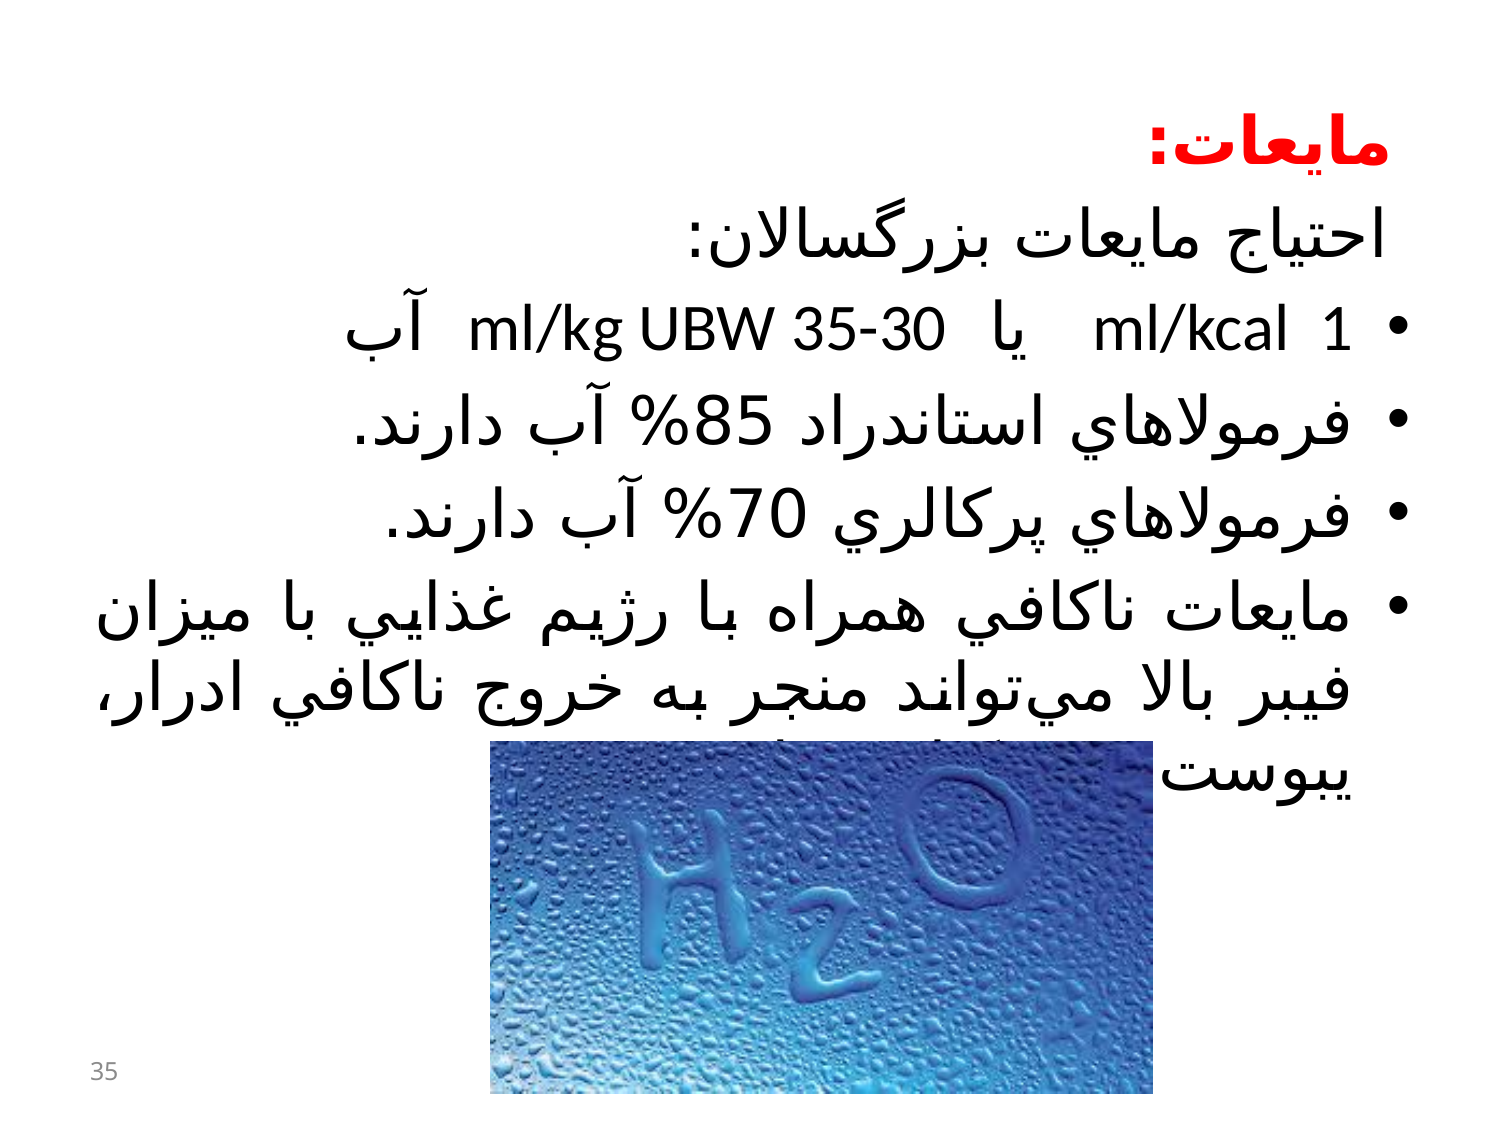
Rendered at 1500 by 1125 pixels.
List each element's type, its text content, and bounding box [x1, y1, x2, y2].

picture [489, 740, 1153, 1095]
slide_number 35 [75, 1042, 425, 1103]
list مايعات: احتياج مايعات بزرگسالان: ml/kcal 1 يا ml/kg UBW 35-30 آب فرمولاهاي استاندراد 85% آب دارند. فرمولاهاي پركالري 70% آب دارند. مايعات ناكافي همراه با رژيم غذايي با ميزان فيبر بالا مي‌تواند منجر به خروج ناكافي ادرار، يبوست و تشكيل بزوار شود. [75, 90, 1425, 1005]
